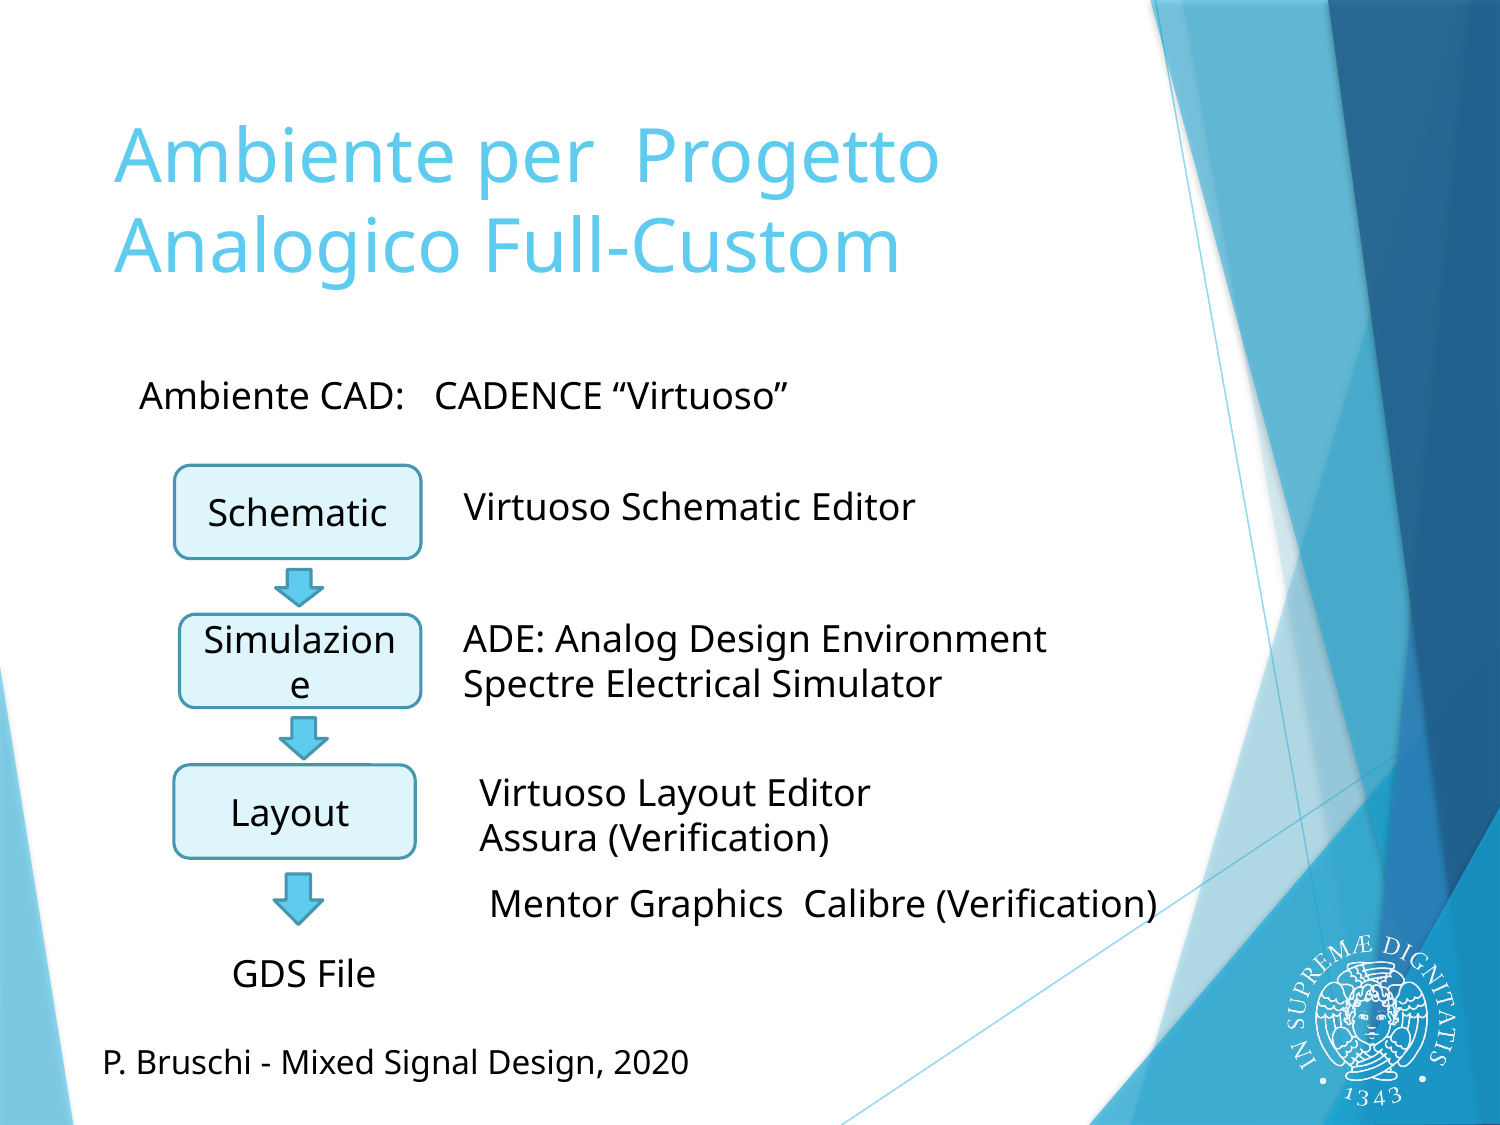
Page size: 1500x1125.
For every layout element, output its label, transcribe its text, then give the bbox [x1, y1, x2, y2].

text_box P. Bruschi - Mixed Signal Design, 2020 [87, 1033, 706, 1089]
text_box Ambiente CAD: CADENCE “Virtuoso” [124, 364, 813, 424]
text_box Schematic [172, 463, 423, 561]
text_box Virtuoso Schematic Editor [448, 475, 932, 536]
text_box [272, 872, 325, 926]
text_box Simulazione [177, 612, 423, 710]
text_box ADE: Analog Design Environment Spectre Electrical Simulator [448, 608, 1063, 713]
text_box [278, 716, 329, 761]
text_box Layout [172, 763, 417, 860]
text_box Virtuoso Layout Editor Assura (Verification) [464, 761, 887, 866]
picture [1287, 934, 1456, 1107]
title Ambiente per Progetto Analogico Full-Custom [99, 99, 1142, 317]
text_box GDS File [216, 942, 392, 1003]
text_box Mentor Graphics Calibre (Verification) [474, 872, 1173, 933]
text_box [274, 567, 325, 608]
